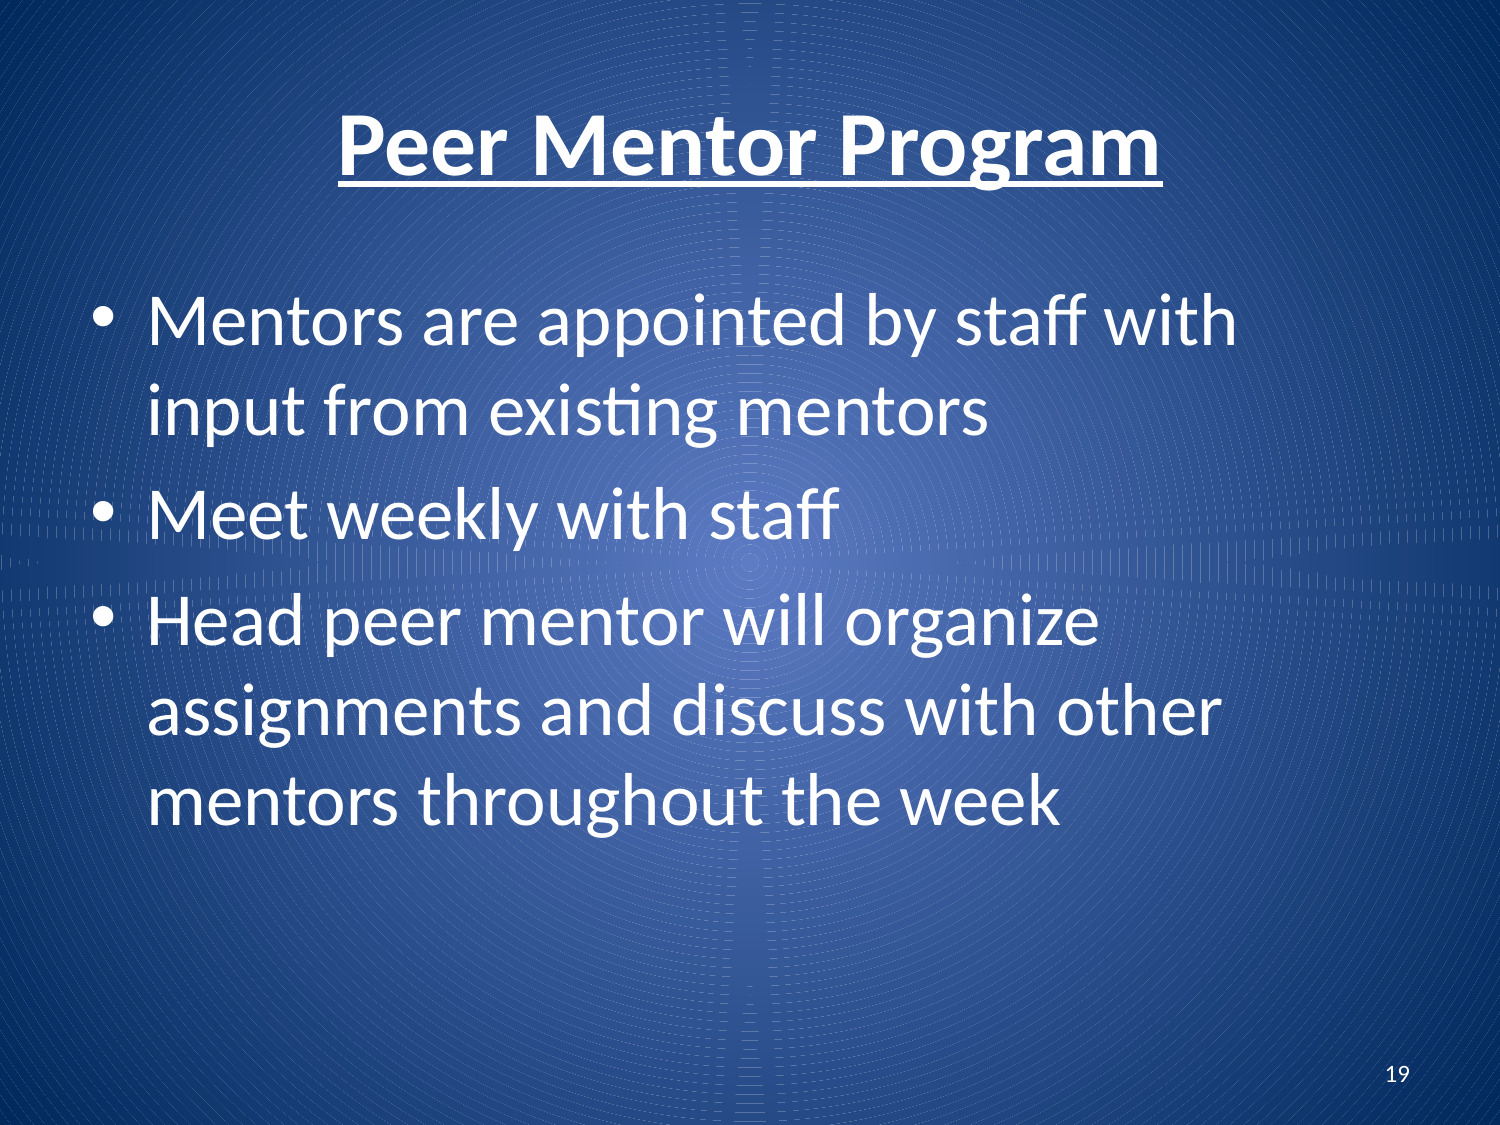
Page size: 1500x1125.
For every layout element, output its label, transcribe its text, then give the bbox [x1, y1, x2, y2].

title Peer Mentor Program [75, 45, 1425, 233]
list Mentors are appointed by staff with input from existing mentors Meet weekly with staff Head peer mentor will organize assignments and discuss with other mentors throughout the week [75, 262, 1425, 1005]
slide_number 19 [1074, 1042, 1425, 1103]
